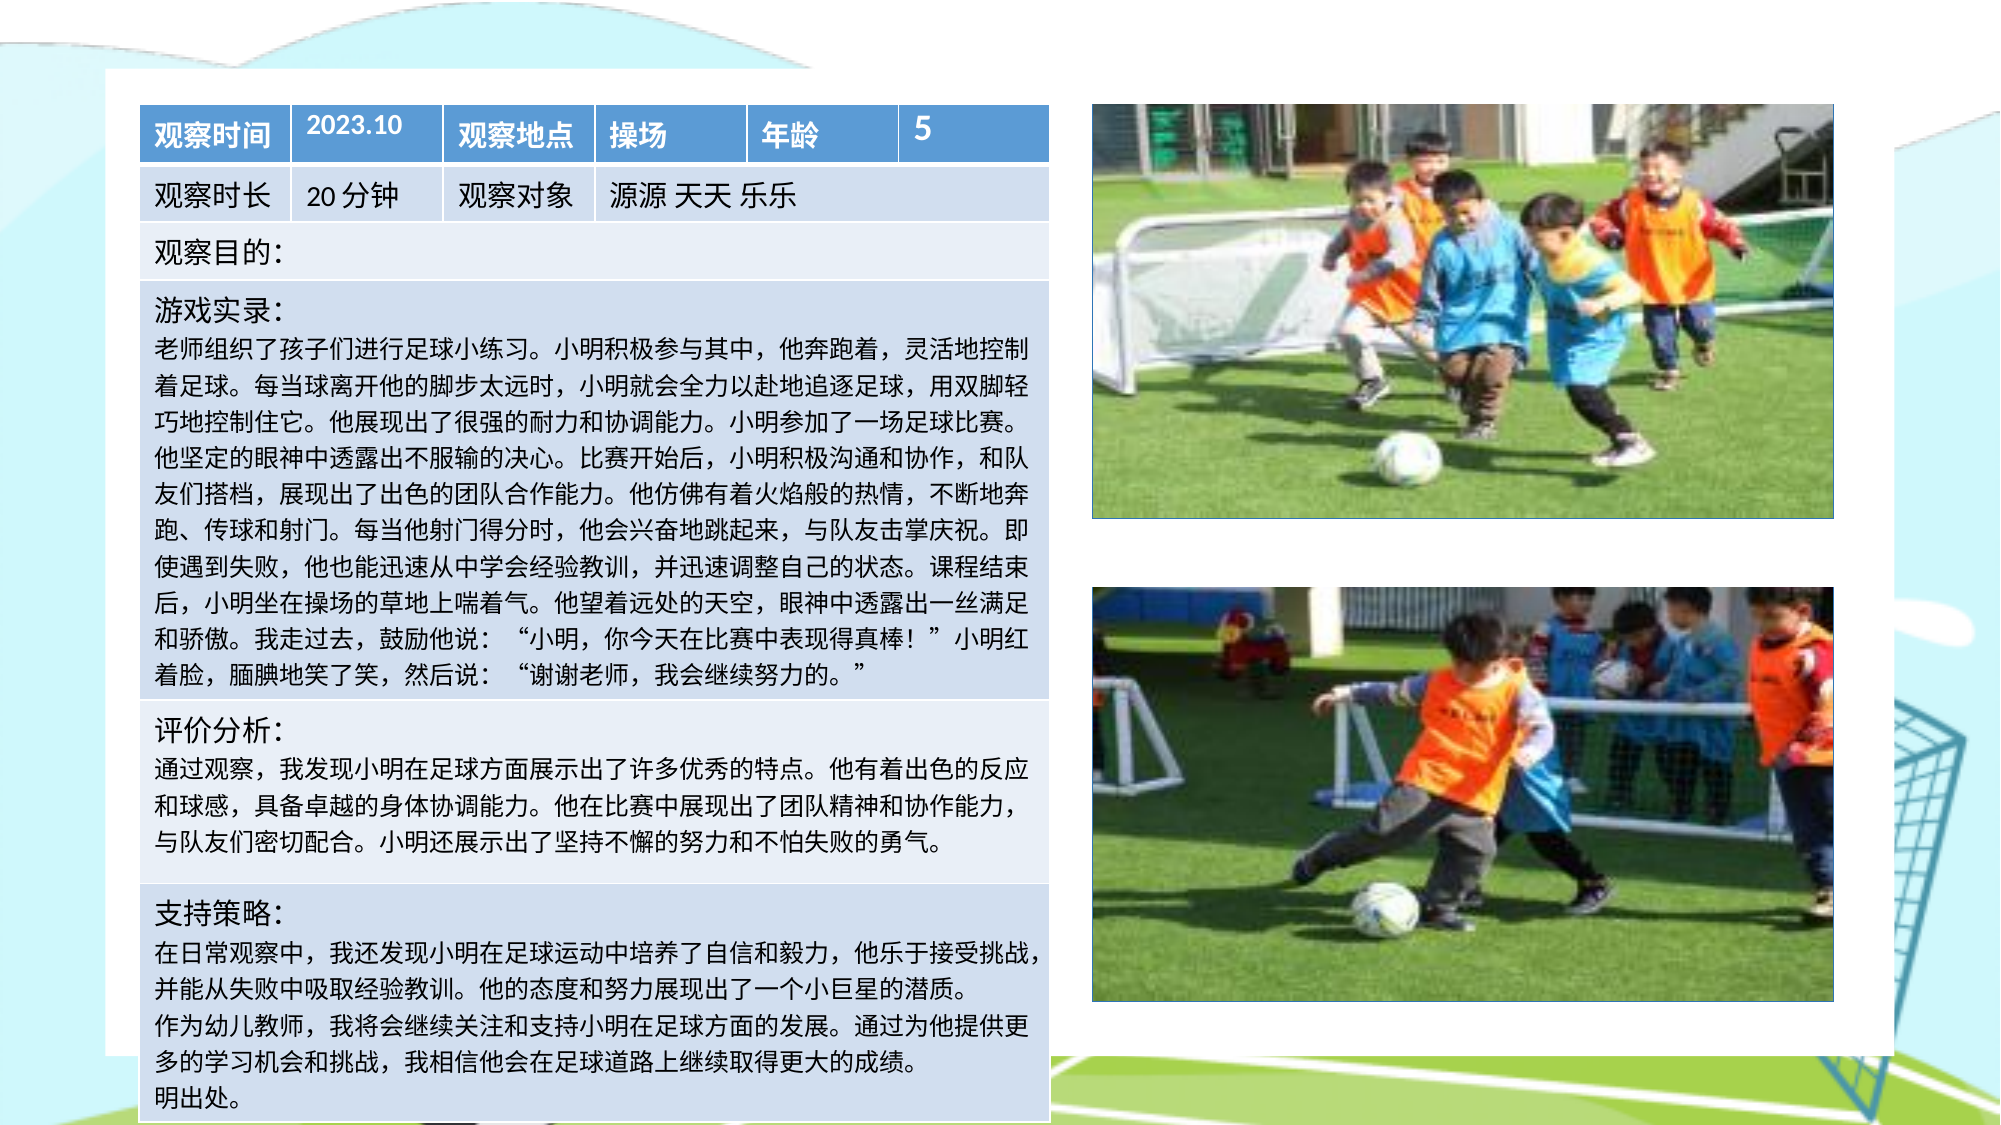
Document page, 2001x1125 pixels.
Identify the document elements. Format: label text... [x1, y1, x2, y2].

table_header 观察时间 [140, 105, 290, 162]
table_cell 评价分析： 通过观察，我发现小明在足球方面展示出了许多优秀的特点。他有着出色的反应和球感，具备卓越的身体协调能力。他在比赛中展现出了团队精神和协作能力，与队友们密切配合。小明还展示出了坚持不懈的努力和不怕失败的勇气。 [140, 701, 1049, 883]
table_cell 观察目的： [140, 223, 1049, 279]
table_header 年龄 [748, 105, 898, 162]
table_header 观察地点 [444, 105, 594, 162]
table_cell 20分钟 [292, 167, 442, 221]
table_header 2023.10 [292, 105, 442, 162]
table_cell 支持策略： 在日常观察中，我还发现小明在足球运动中培养了自信和毅力，他乐于接受挑战，并能从失败中吸取经验教训。他的态度和努力展现出了一个小巨星的潜质。 作为幼儿教师，我将会继续关注和支持小明在足球方面的发展。通过为他提供更多的学习机会和挑战，我相信他会在足球道路上继续取得更大的成绩。 明出处。 [140, 884, 1049, 1121]
table_header 5 [899, 105, 1049, 162]
table_cell 观察对象 [444, 167, 594, 221]
picture [0, 2, 2000, 1125]
table_cell 游戏实录： 老师组织了孩子们进行足球小练习。小明积极参与其中，他奔跑着，灵活地控制着足球。每当球离开他的脚步太远时，小明就会全力以赴地追逐足球，用双脚轻巧地控制住它。他展现出了很强的耐力和协调能力。小明参加了一场足球比赛。他坚定的眼神中透露出不服输的决心。比赛开始后，小明积极沟通和协作，和队友们搭档，展现出了出色的团队合作能力。他仿佛有着火焰般的热情，不断地奔跑、传球和射门。每当他射门得分时，他会兴奋地跳起来，与队友击掌庆祝。即使遇到失败，他也能迅速从中学会经验教训，并迅速调整自己的状态。课程结束后，小明坐在操场的草地上喘着气。他望着远处的天空，眼神中透露出一丝满足和骄傲。我走过去，鼓励他说：“小明，你今天在比赛中表现得真棒！”小明红着脸，腼腆地笑了笑，然后说：“谢谢老师，我会继续努力的。” [140, 281, 1049, 699]
table_header 操场 [596, 105, 746, 162]
table_cell 观察时长 [140, 167, 290, 221]
table_cell 源源 天天 乐乐 [596, 167, 1049, 221]
